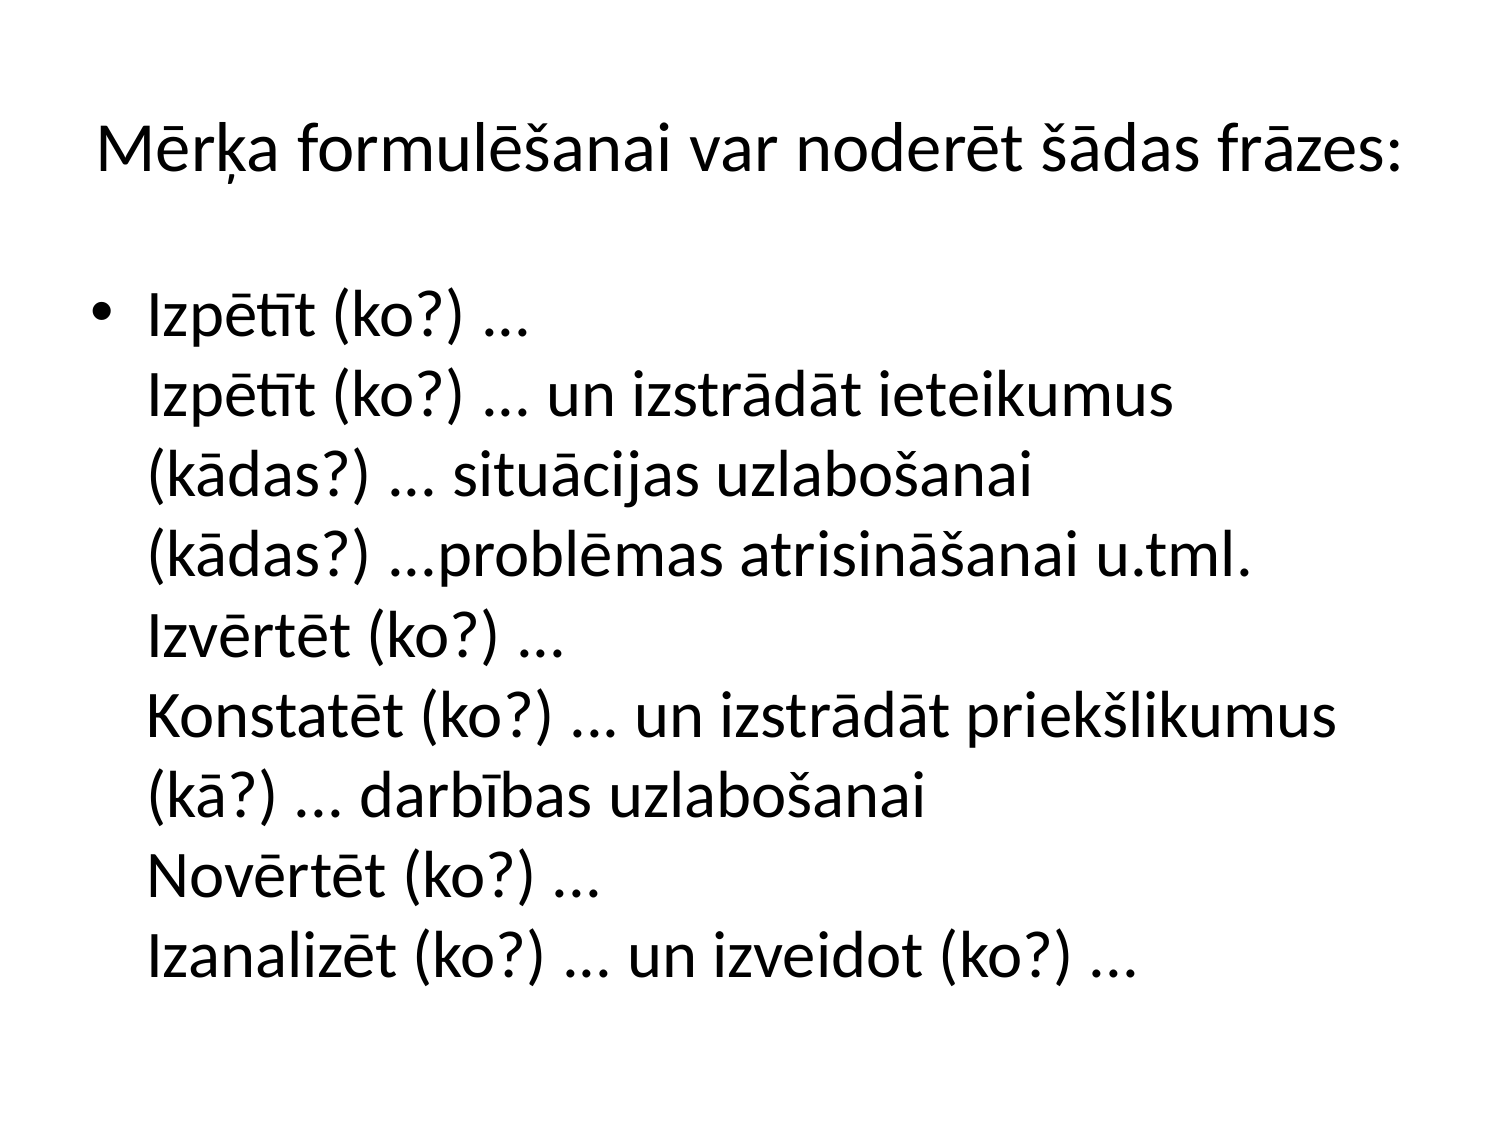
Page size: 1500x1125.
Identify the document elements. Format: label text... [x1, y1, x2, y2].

title Mērķa formulēšanai var noderēt šādas frāzes: [75, 91, 1425, 262]
list Izpētīt (ko?) ... Izpētīt (ko?) ... un izstrādāt ieteikumus (kādas?) ... situācijas uzlabošanai (kādas?) ...problēmas atrisināšanai u.tml. Izvērtēt (ko?) ... Konstatēt (ko?) ... un izstrādāt priekšlikumus (kā?) ... darbības uzlabošanai Novērtēt (ko?) ... Izanalizēt (ko?) ... un izveidot (ko?) ... [75, 262, 1425, 1005]
